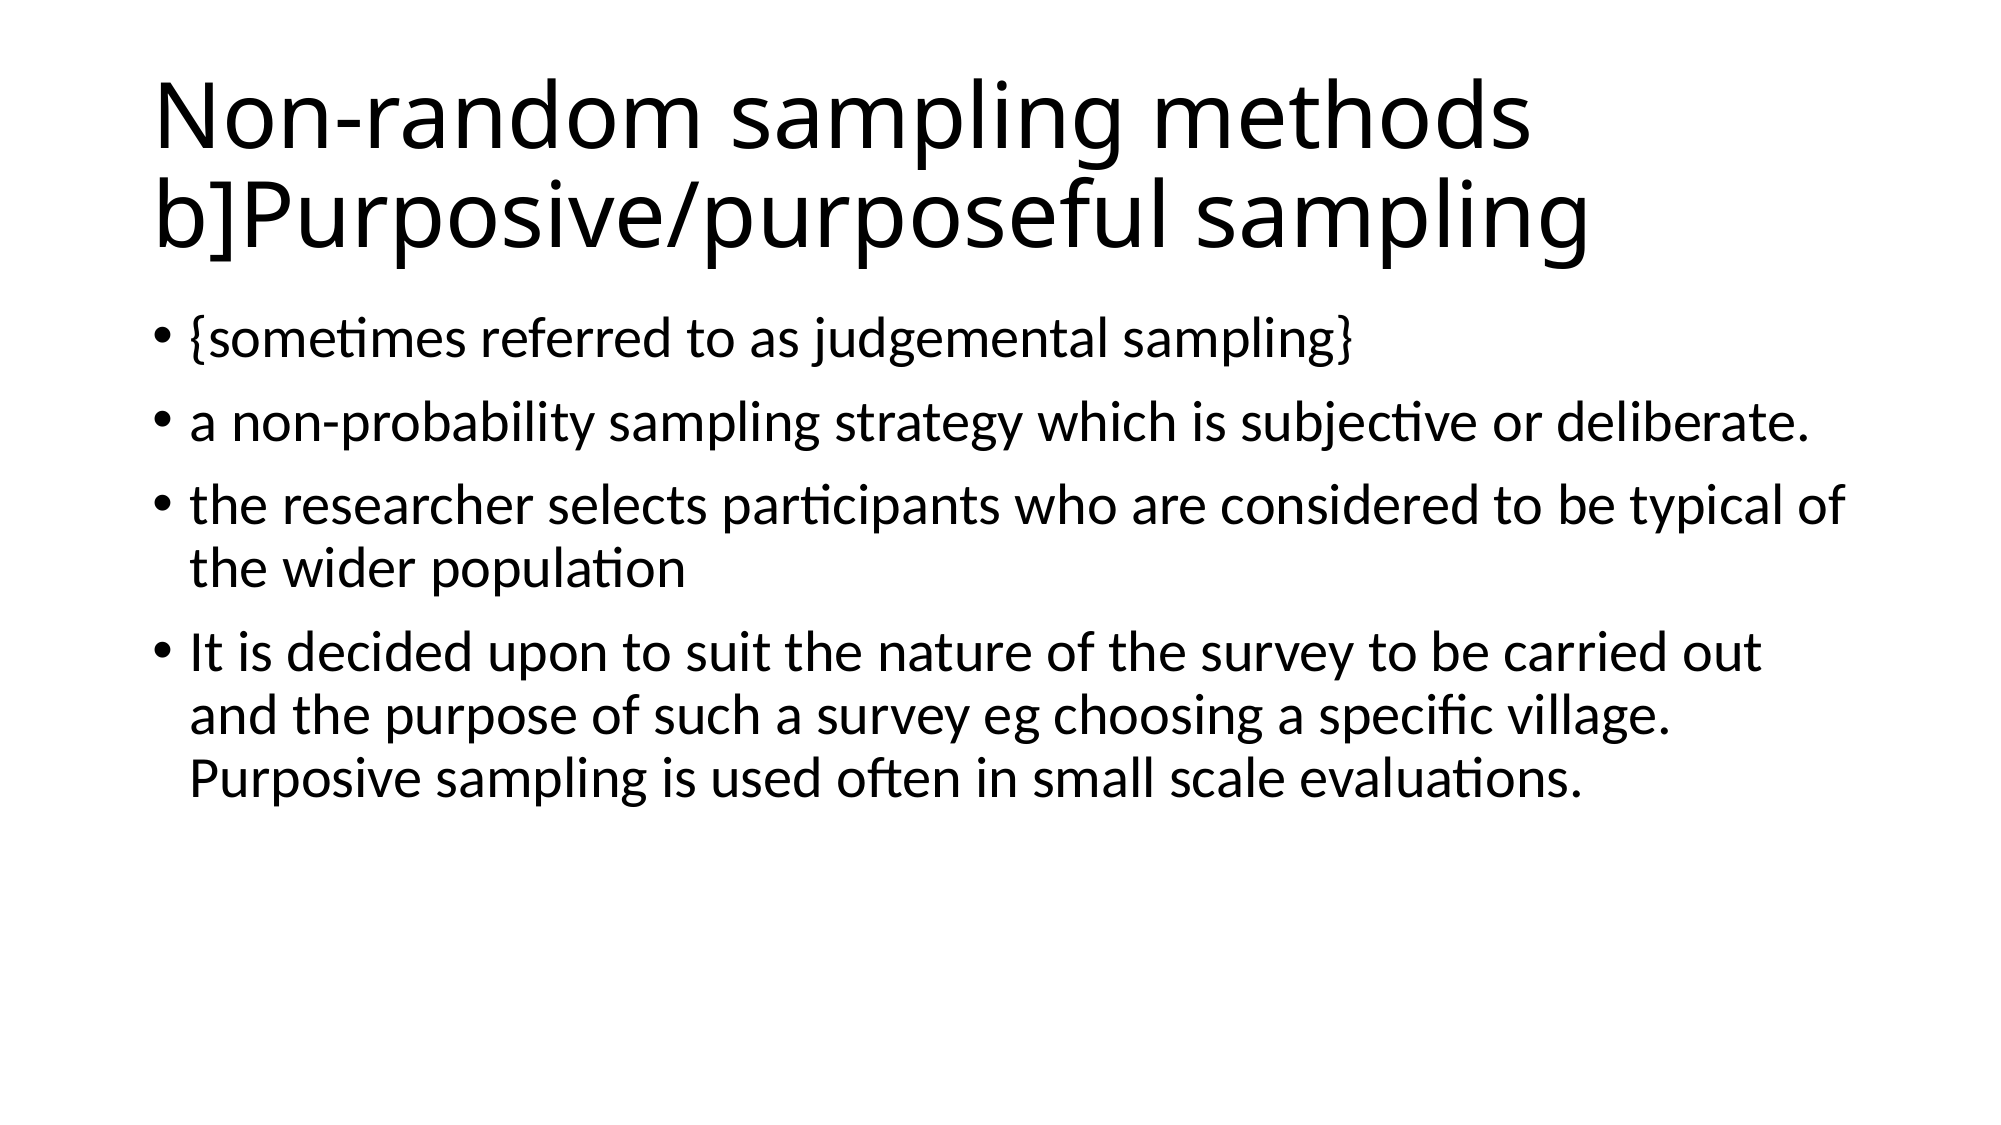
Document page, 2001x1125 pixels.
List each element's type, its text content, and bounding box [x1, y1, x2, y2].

title Non-random sampling methods b]Purposive/purposeful sampling [137, 59, 1863, 278]
list {sometimes referred to as judgemental sampling} a non-probability sampling strategy which is subjective or deliberate. the researcher selects participants who are considered to be typical of the wider population It is decided upon to suit the nature of the survey to be carried out and the purpose of such a survey eg choosing a specific village. Purposive sampling is used often in small scale evaluations. [137, 299, 1863, 1014]
